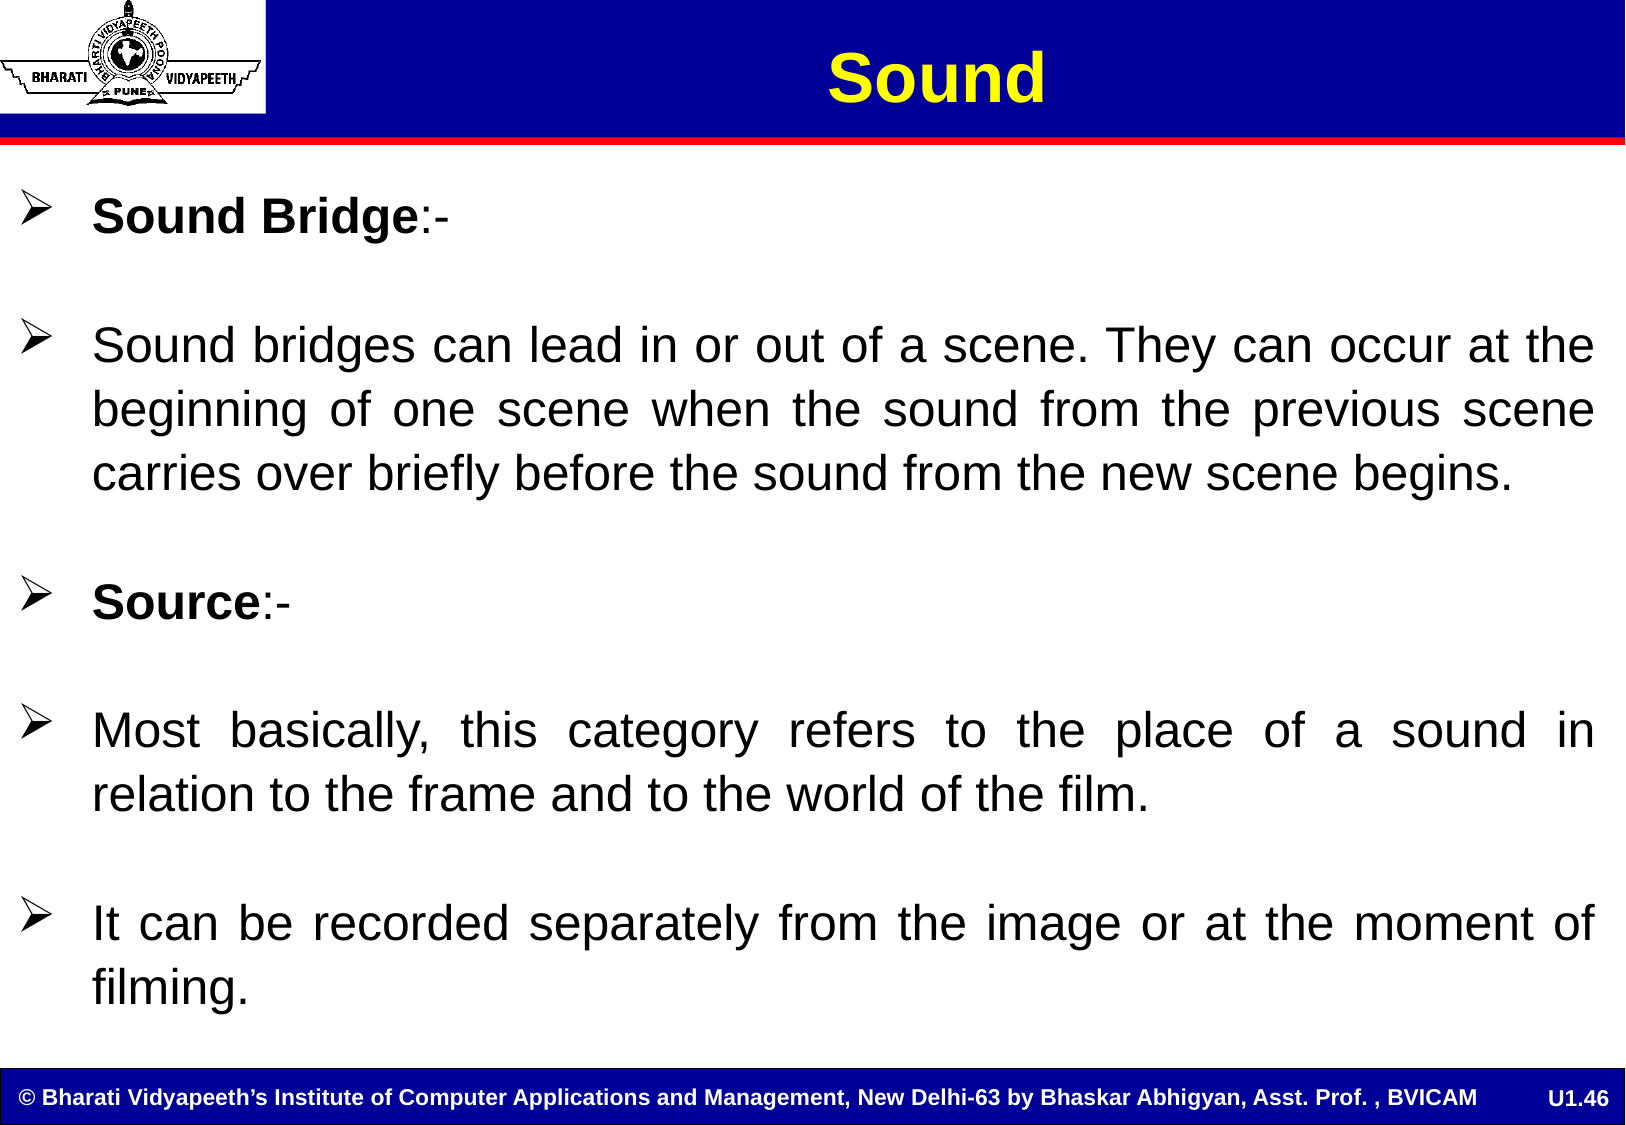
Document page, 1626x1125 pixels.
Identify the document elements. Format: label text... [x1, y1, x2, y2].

text_box Sound Bridge:- Sound bridges can lead in or out of a scene. They can occur at the beginning of one scene when the sound from the previous scene carries over briefly before the sound from the new scene begins. Source:- Most basically, this category refers to the place of a sound in relation to the frame and to the world of the film. It can be recorded separately from the image or at the moment of filming. [0, 172, 1612, 1125]
title Sound [279, 24, 1596, 125]
picture [0, 0, 261, 106]
